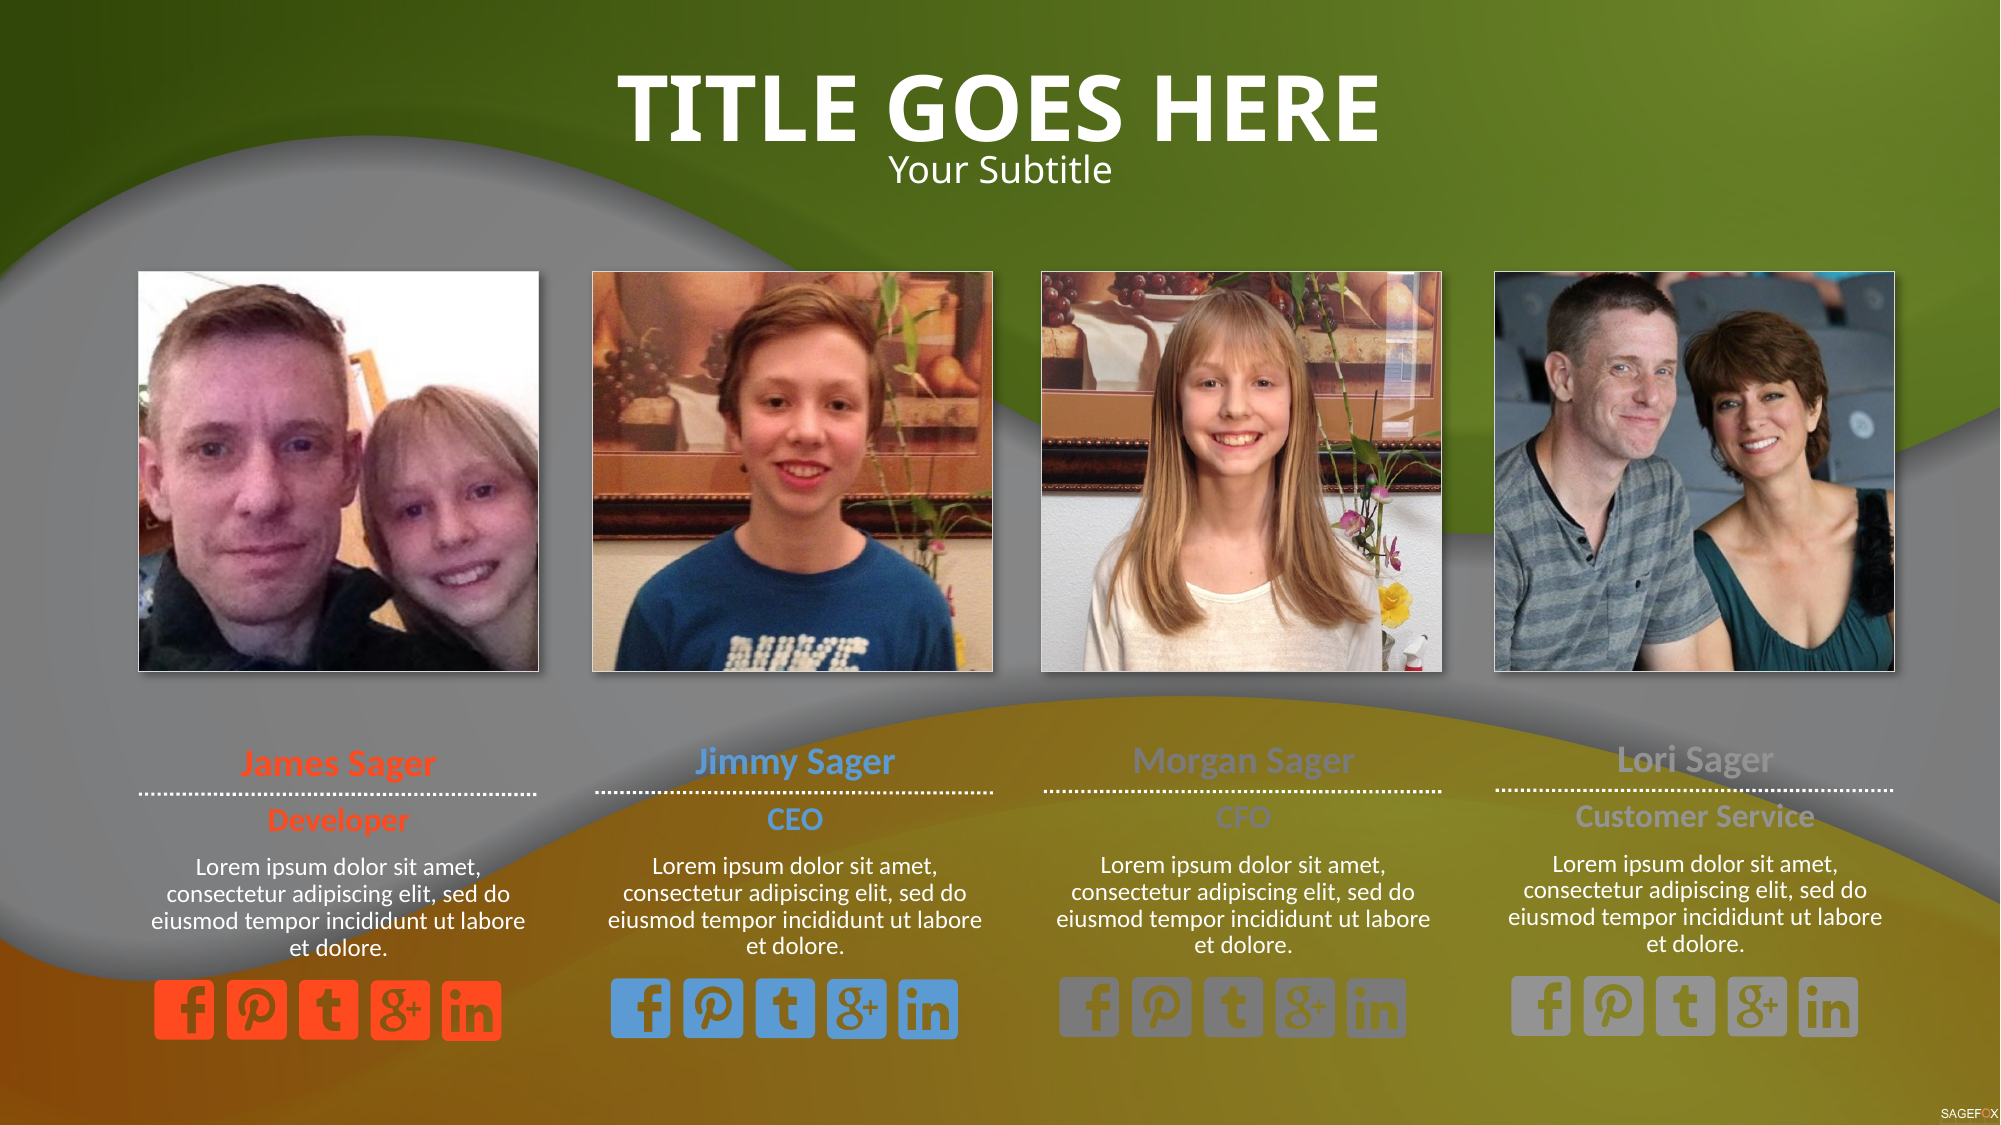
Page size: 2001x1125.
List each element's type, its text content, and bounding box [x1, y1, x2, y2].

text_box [610, 978, 958, 1040]
text_box Developer [163, 799, 514, 842]
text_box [1059, 977, 1407, 1039]
text_box Lorem ipsum dolor sit amet, consectetur adipiscing elit, sed do eiusmod tempor incididunt ut labore et dolore. [1495, 850, 1896, 964]
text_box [1511, 976, 1859, 1038]
text_box Jimmy Sager [620, 740, 971, 784]
text_box CFO [1068, 797, 1419, 840]
text_box James Sager [163, 742, 514, 785]
text_box [1494, 271, 1896, 673]
text_box Lorem ipsum dolor sit amet, consectetur adipiscing elit, sed do eiusmod tempor incididunt ut labore et dolore. [138, 854, 539, 968]
picture [0, 0, 2001, 1125]
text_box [154, 979, 502, 1041]
text_box Customer Service [1520, 796, 1871, 839]
text_box [1040, 270, 1442, 672]
text_box [138, 270, 540, 672]
text_box Morgan Sager [1068, 739, 1419, 782]
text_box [548, 42, 1452, 199]
text_box [591, 270, 993, 672]
text_box Lorem ipsum dolor sit amet, consectetur adipiscing elit, sed do eiusmod tempor incididunt ut labore et dolore. [595, 852, 996, 966]
text_box CEO [620, 798, 971, 841]
text_box Lorem ipsum dolor sit amet, consectetur adipiscing elit, sed do eiusmod tempor incididunt ut labore et dolore. [1043, 851, 1444, 965]
text_box Lori Sager [1520, 738, 1871, 781]
